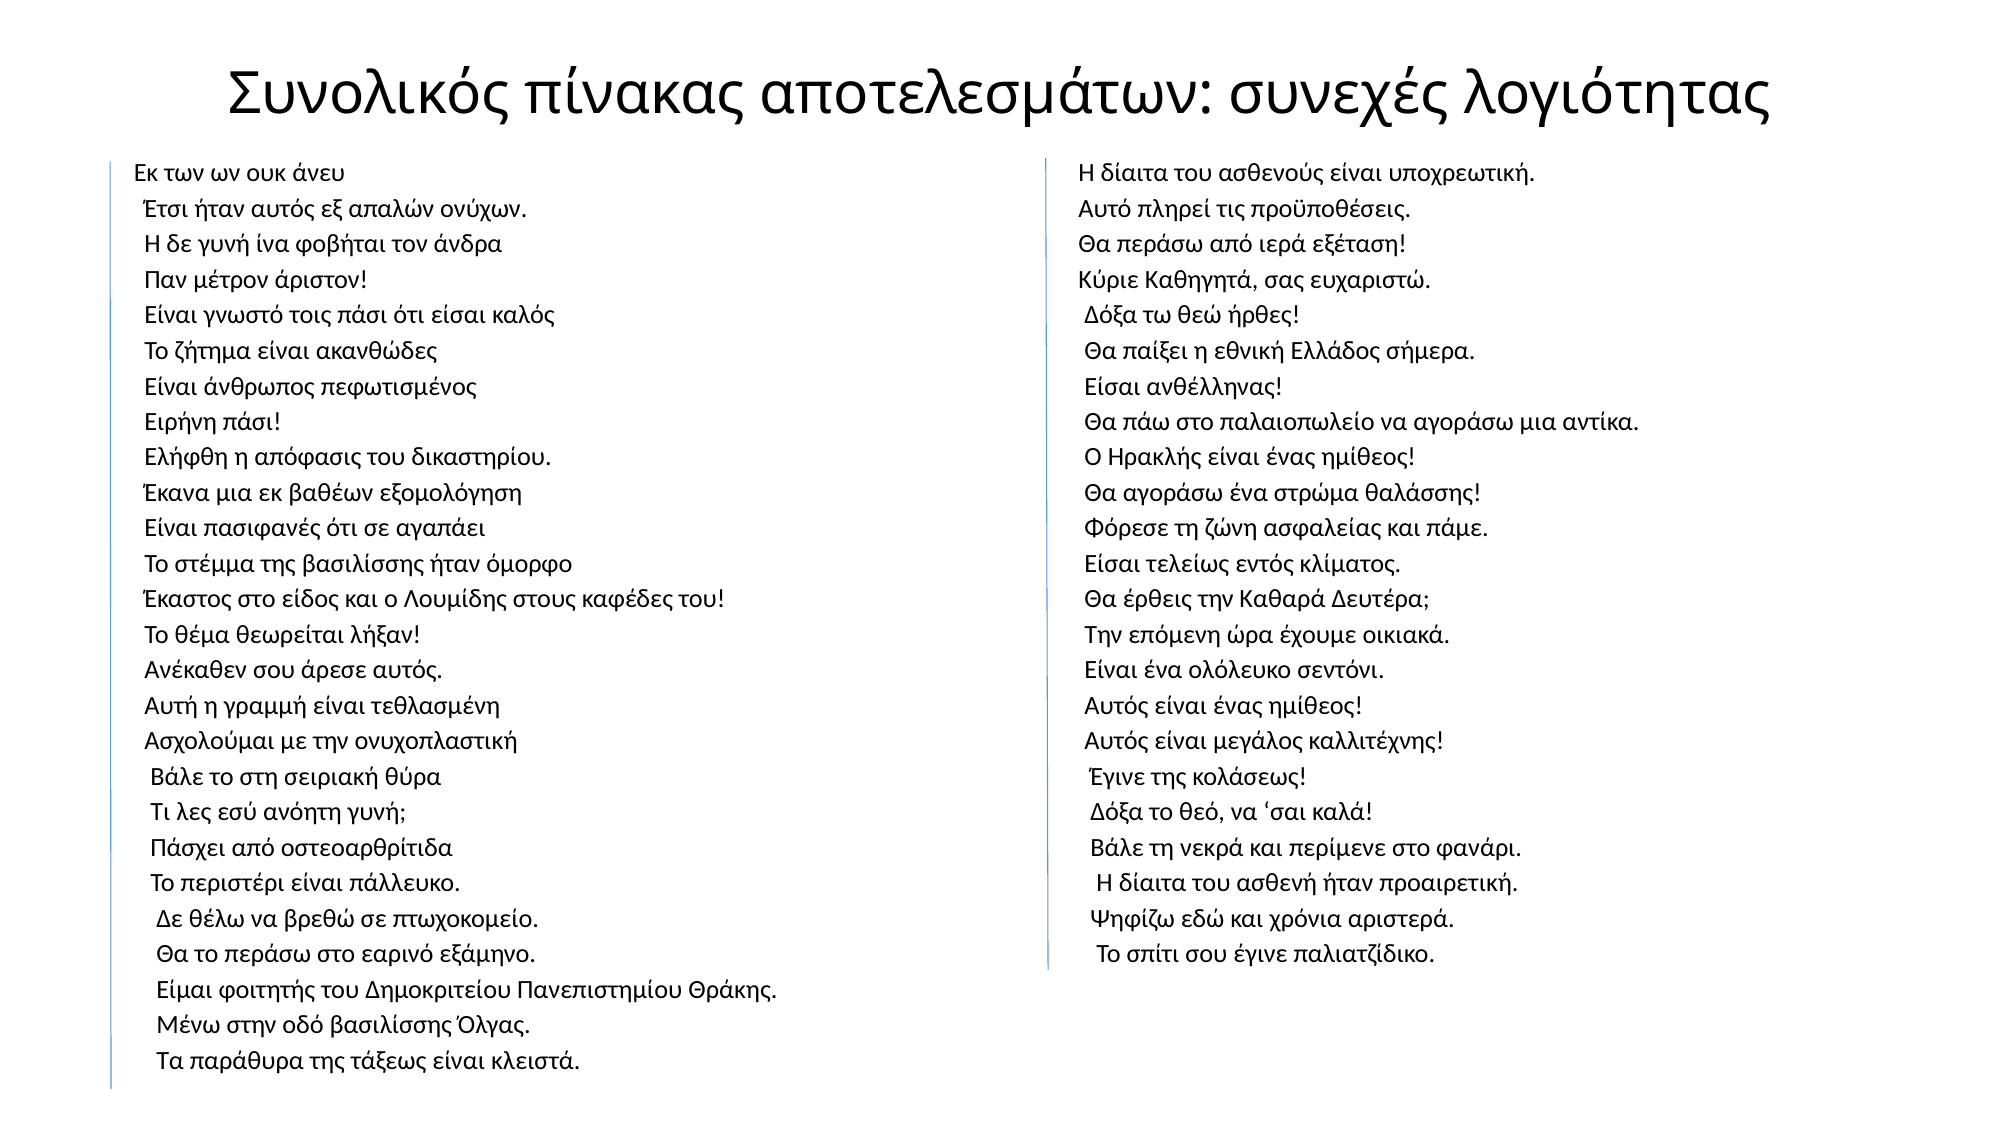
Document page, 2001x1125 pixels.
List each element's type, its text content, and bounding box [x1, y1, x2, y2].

list Εκ των ων ουκ άνευ Έτσι ήταν αυτός εξ απαλών ονύχων. Η δε γυνή ίνα φοβήται τον άνδρα Παν μέτρον άριστον! Είναι γνωστό τοις πάσι ότι είσαι καλός Το ζήτημα είναι ακανθώδες Είναι άνθρωπος πεφωτισμένος Ειρήνη πάσι! Ελήφθη η απόφασις του δικαστηρίου. Έκανα μια εκ βαθέων εξομολόγηση Είναι πασιφανές ότι σε αγαπάει Το στέμμα της βασιλίσσης ήταν όμορφο Έκαστος στο είδος και ο Λουμίδης στους καφέδες του! Το θέμα θεωρείται λήξαν! Ανέκαθεν σου άρεσε αυτός. Αυτή η γραμμή είναι τεθλασμένη Ασχολούμαι με την ονυχοπλαστική Βάλε το στη σειριακή θύρα Τι λες εσύ ανόητη γυνή; Πάσχει από οστεοαρθρίτιδα Το περιστέρι είναι πάλλευκο. Δε θέλω να βρεθώ σε πτωχοκομείο. Θα το περάσω στο εαρινό εξάμηνο. Είμαι φοιτητής του Δημοκριτείου Πανεπιστημίου Θράκης. Μένω στην οδό βασιλίσσης Όλγας. Τα παράθυρα της τάξεως είναι κλειστά. Η δίαιτα του ασθενούς είναι υποχρεωτική. Αυτό πληρεί τις προϋποθέσεις. Θα περάσω από ιερά εξέταση! Κύριε Καθηγητά, σας ευχαριστώ. Δόξα τω θεώ ήρθες! Θα παίξει η εθνική Ελλάδος σήμερα. Είσαι ανθέλληνας! Θα πάω στο παλαιοπωλείο να αγοράσω μια αντίκα. Ο Ηρακλής είναι ένας ημίθεος! Θα αγοράσω ένα στρώμα θαλάσσης! Φόρεσε τη ζώνη ασφαλείας και πάμε. Είσαι τελείως εντός κλίματος. Θα έρθεις την Καθαρά Δευτέρα; Την επόμενη ώρα έχουμε οικιακά. Είναι ένα ολόλευκο σεντόνι. Αυτός είναι ένας ημίθεος! Αυτός είναι μεγάλος καλλιτέχνης! Έγινε της κολάσεως! Δόξα το θεό, να ‘σαι καλά! Βάλε τη νεκρά και περίμενε στο φανάρι. Η δίαιτα του ασθενή ήταν προαιρετική. Ψηφίζω εδώ και χρόνια αριστερά. Το σπίτι σου έγινε παλιατζίδικο. [87, 151, 1962, 1088]
title Συνολικός πίνακας αποτελεσμάτων: συνεχές λογιότητας [137, 59, 1863, 131]
